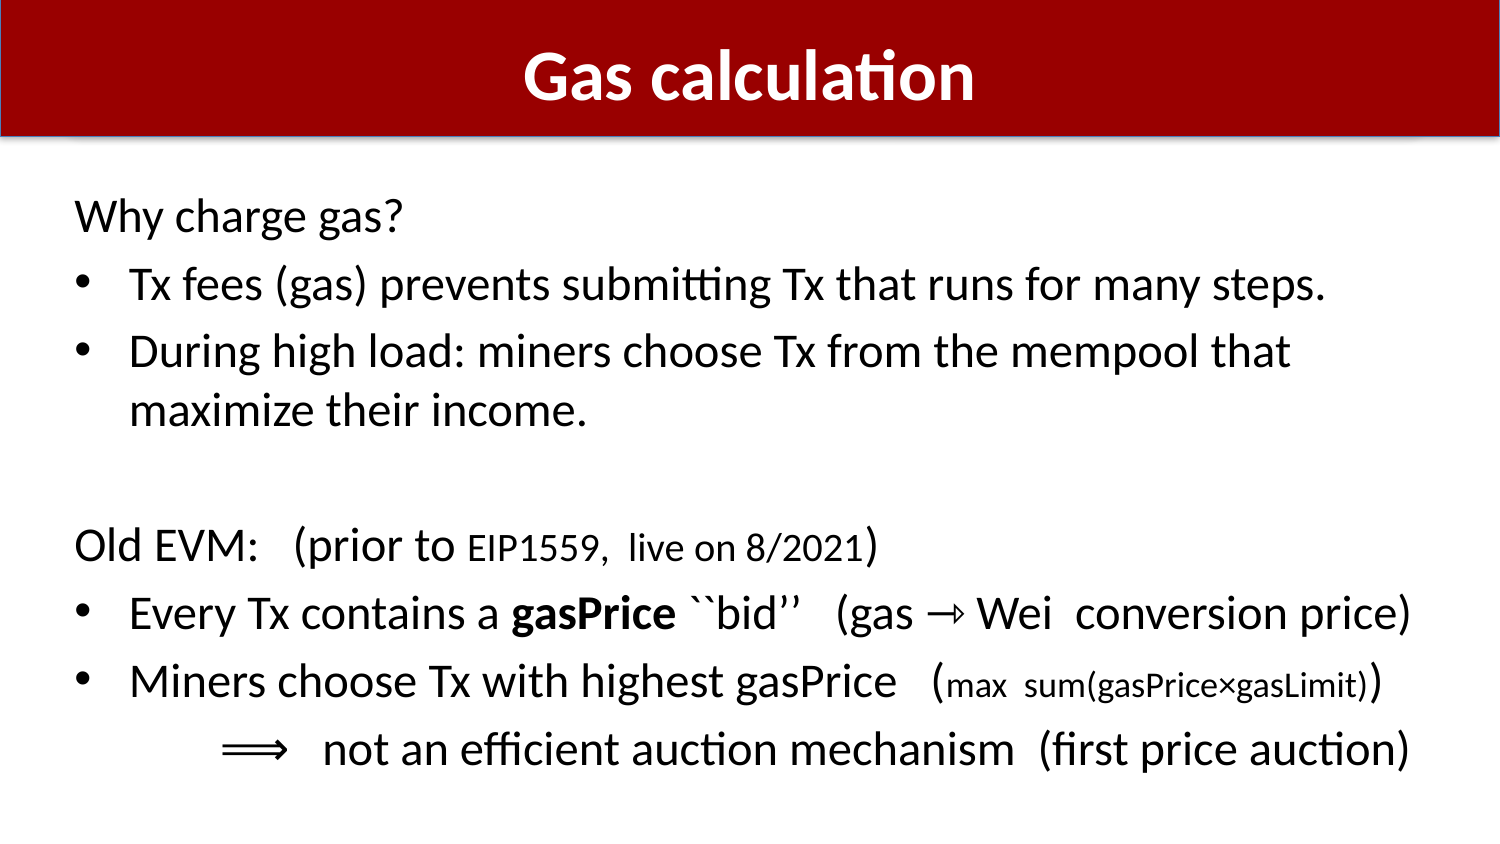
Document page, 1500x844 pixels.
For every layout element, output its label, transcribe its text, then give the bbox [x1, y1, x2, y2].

title Gas calculation [75, 20, 1425, 123]
list Why charge gas? Tx fees (gas) prevents submitting Tx that runs for many steps. During high load: miners choose Tx from the mempool that maximize their income. Old EVM: (prior to EIP1559, live on 8/2021) Every Tx contains a gasPrice ``bid’’ (gas ⇾ Wei conversion price) Miners choose Tx with highest gasPrice (max sum(gasPrice×gasLimit)) ⟹ not an efficient auction mechanism (first price auction) [59, 176, 1500, 824]
